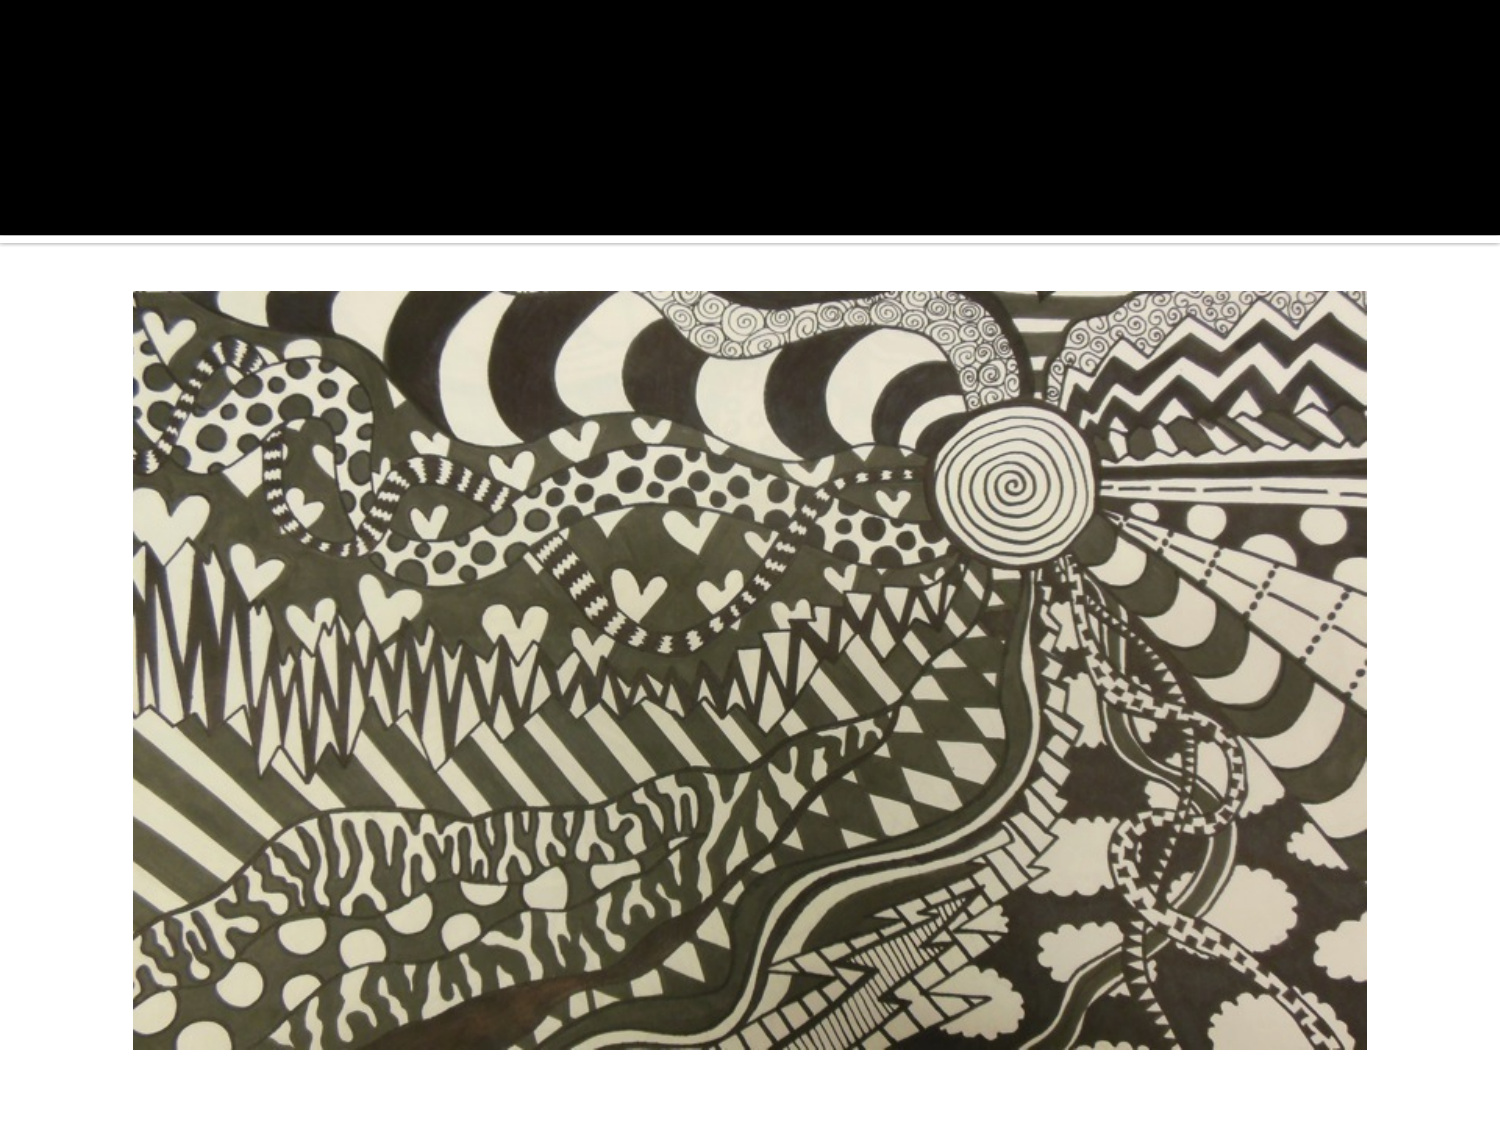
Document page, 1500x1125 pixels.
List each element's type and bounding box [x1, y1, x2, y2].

list [74, 291, 1425, 1050]
